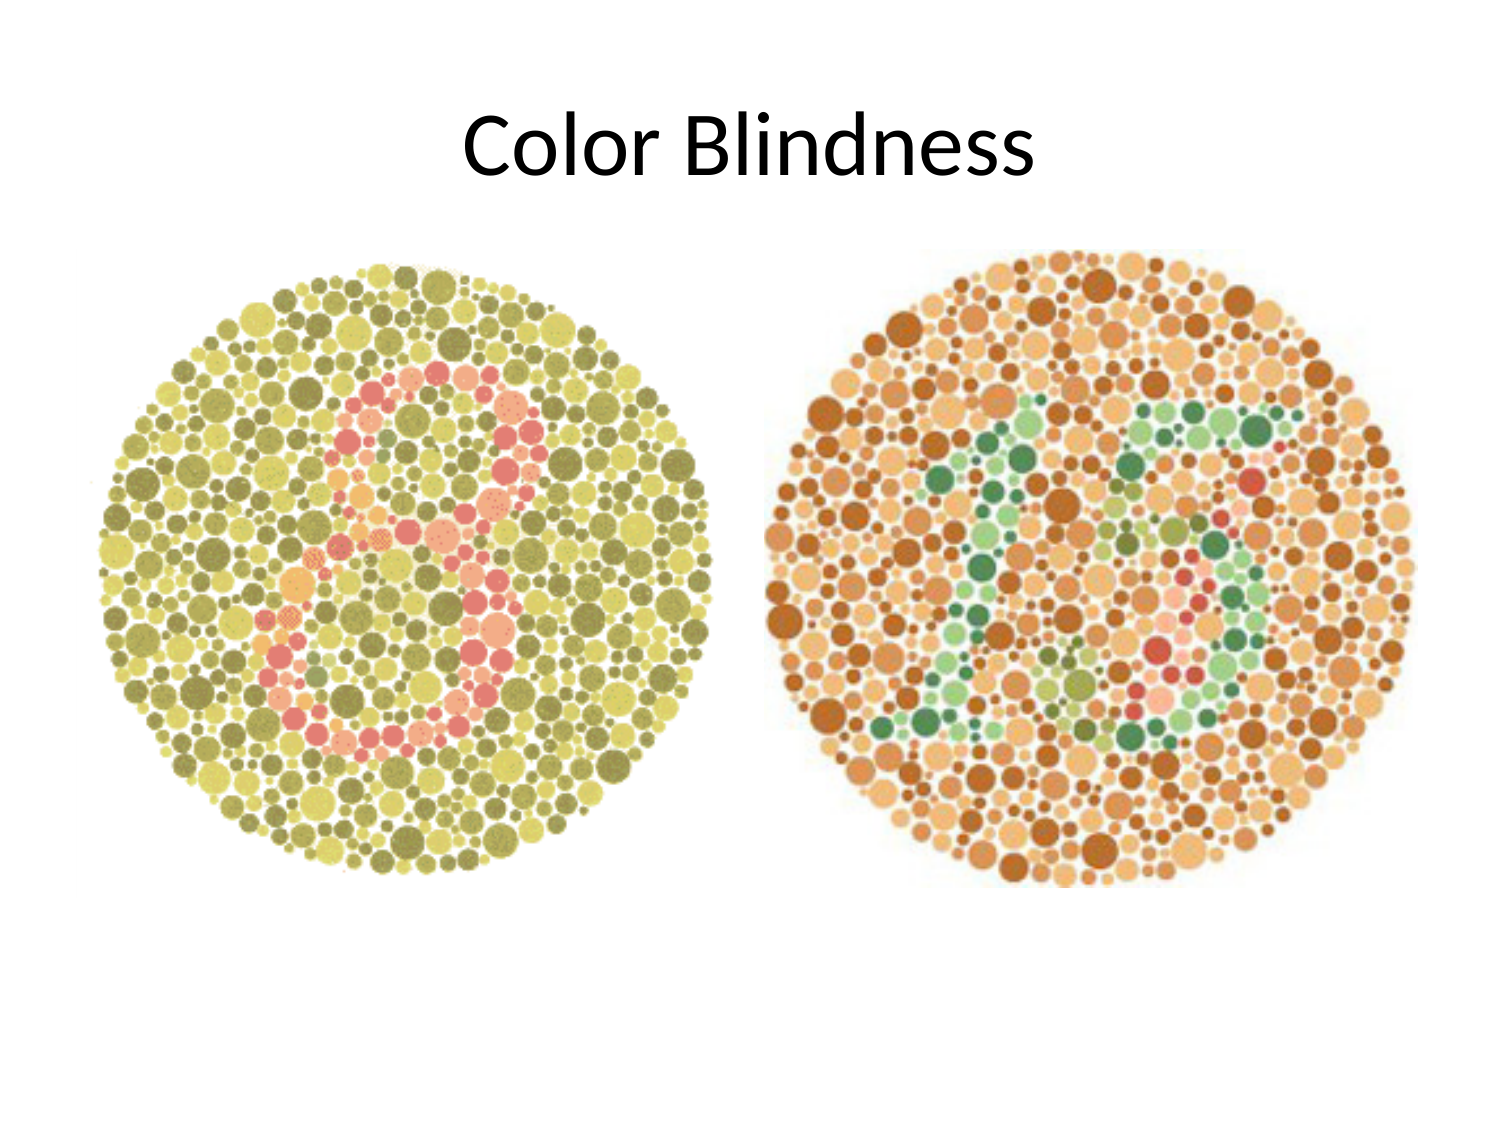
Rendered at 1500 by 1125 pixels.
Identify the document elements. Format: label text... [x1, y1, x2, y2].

picture [764, 249, 1419, 888]
picture [74, 249, 726, 898]
title Color Blindness [75, 45, 1425, 233]
